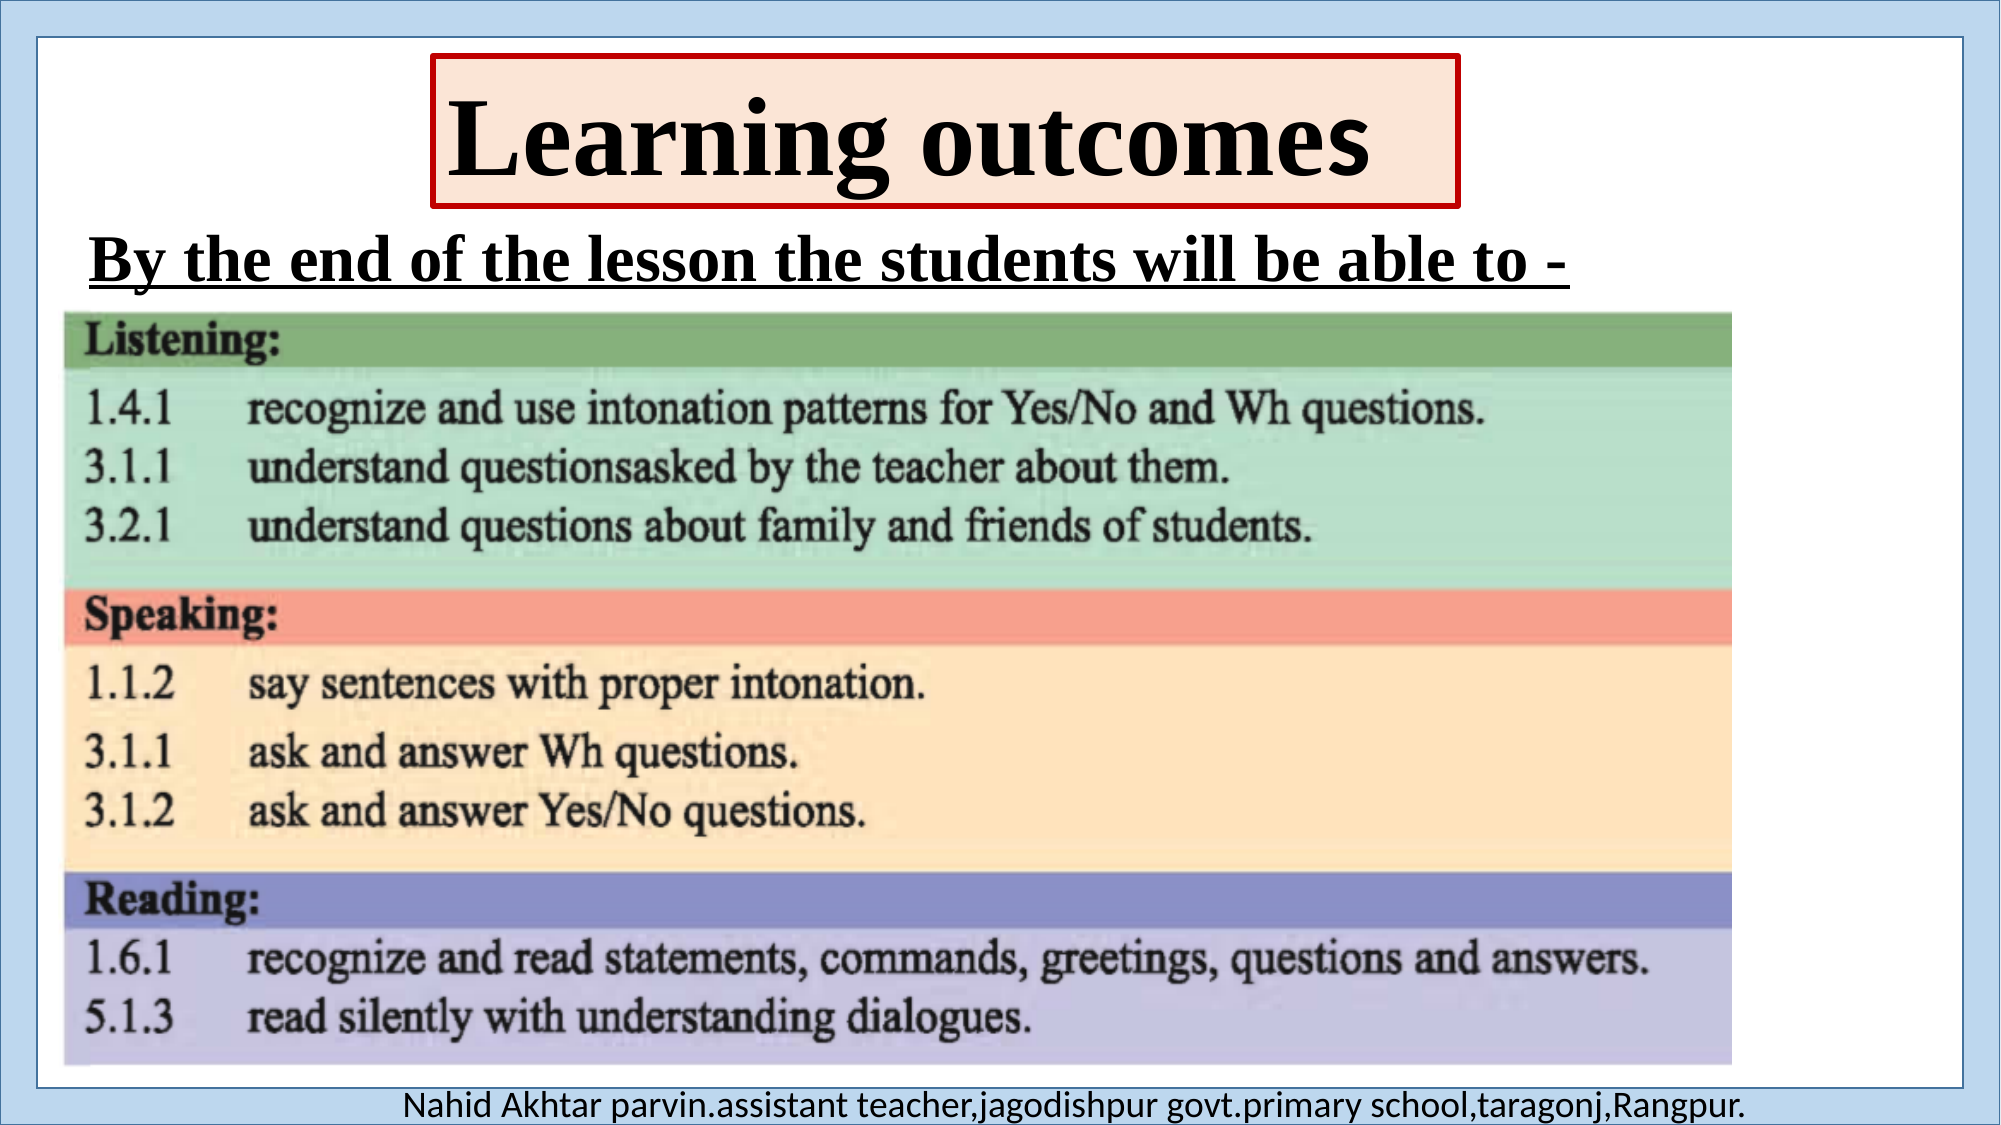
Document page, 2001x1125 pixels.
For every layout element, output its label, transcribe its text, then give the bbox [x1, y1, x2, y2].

text_box By the end of the lesson the students will be able to - [74, 207, 1817, 303]
picture [58, 303, 1732, 1069]
text_box Learning outcomes [432, 55, 1458, 206]
